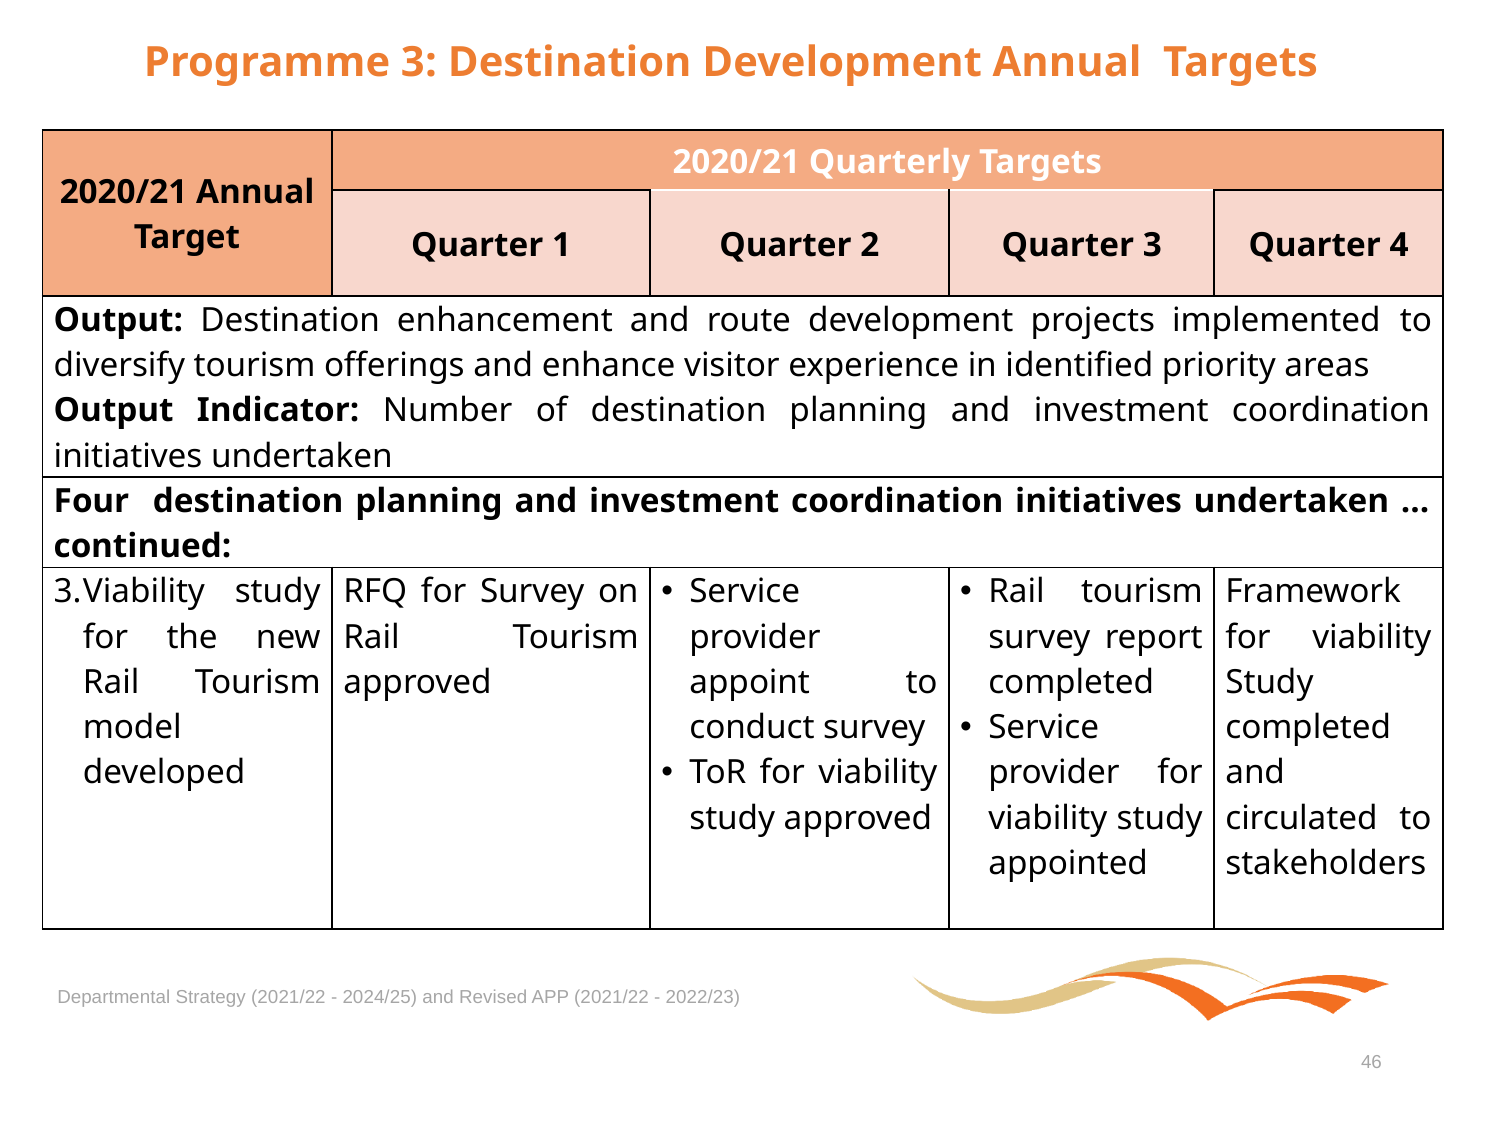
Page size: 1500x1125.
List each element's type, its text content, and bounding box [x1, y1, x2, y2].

footer Departmental Strategy (2021/22 - 2024/25) and Revised APP (2021/22 - 2022/23) [42, 977, 896, 1038]
table_cell RFQ for Survey on Rail Tourism approved [333, 568, 649, 928]
table_cell Service provider appoint to conduct survey ToR for viability study approved [651, 568, 948, 928]
table_cell Viability study for the new Rail Tourism model developed [43, 568, 331, 928]
table_header 2020/21 Annual Target [43, 131, 331, 295]
table_cell Quarter 1 [333, 191, 649, 295]
table_cell Output: Destination enhancement and route development projects implemented to diversify tourism offerings and enhance visitor experience in identified priority areas Output Indicator: Number of destination planning and investment coordination initiatives undertaken [43, 297, 1442, 476]
picture [904, 949, 1397, 1034]
table_cell Four destination planning and investment coordination initiatives undertaken … continued: [43, 478, 1442, 567]
table_header 2020/21 Quarterly Targets [333, 131, 1442, 189]
table_cell Quarter 3 [950, 191, 1213, 295]
title Programme 3: Destination Development Annual Targets [42, 35, 1431, 91]
table_cell Quarter 4 [1215, 191, 1442, 295]
table_cell Rail tourism survey report completed Service provider for viability study appointed [950, 568, 1213, 928]
table_cell Quarter 2 [651, 191, 948, 295]
table_cell Framework for viability Study completed and circulated to stakeholders [1215, 568, 1442, 928]
slide_number 46 [1216, 1042, 1397, 1103]
